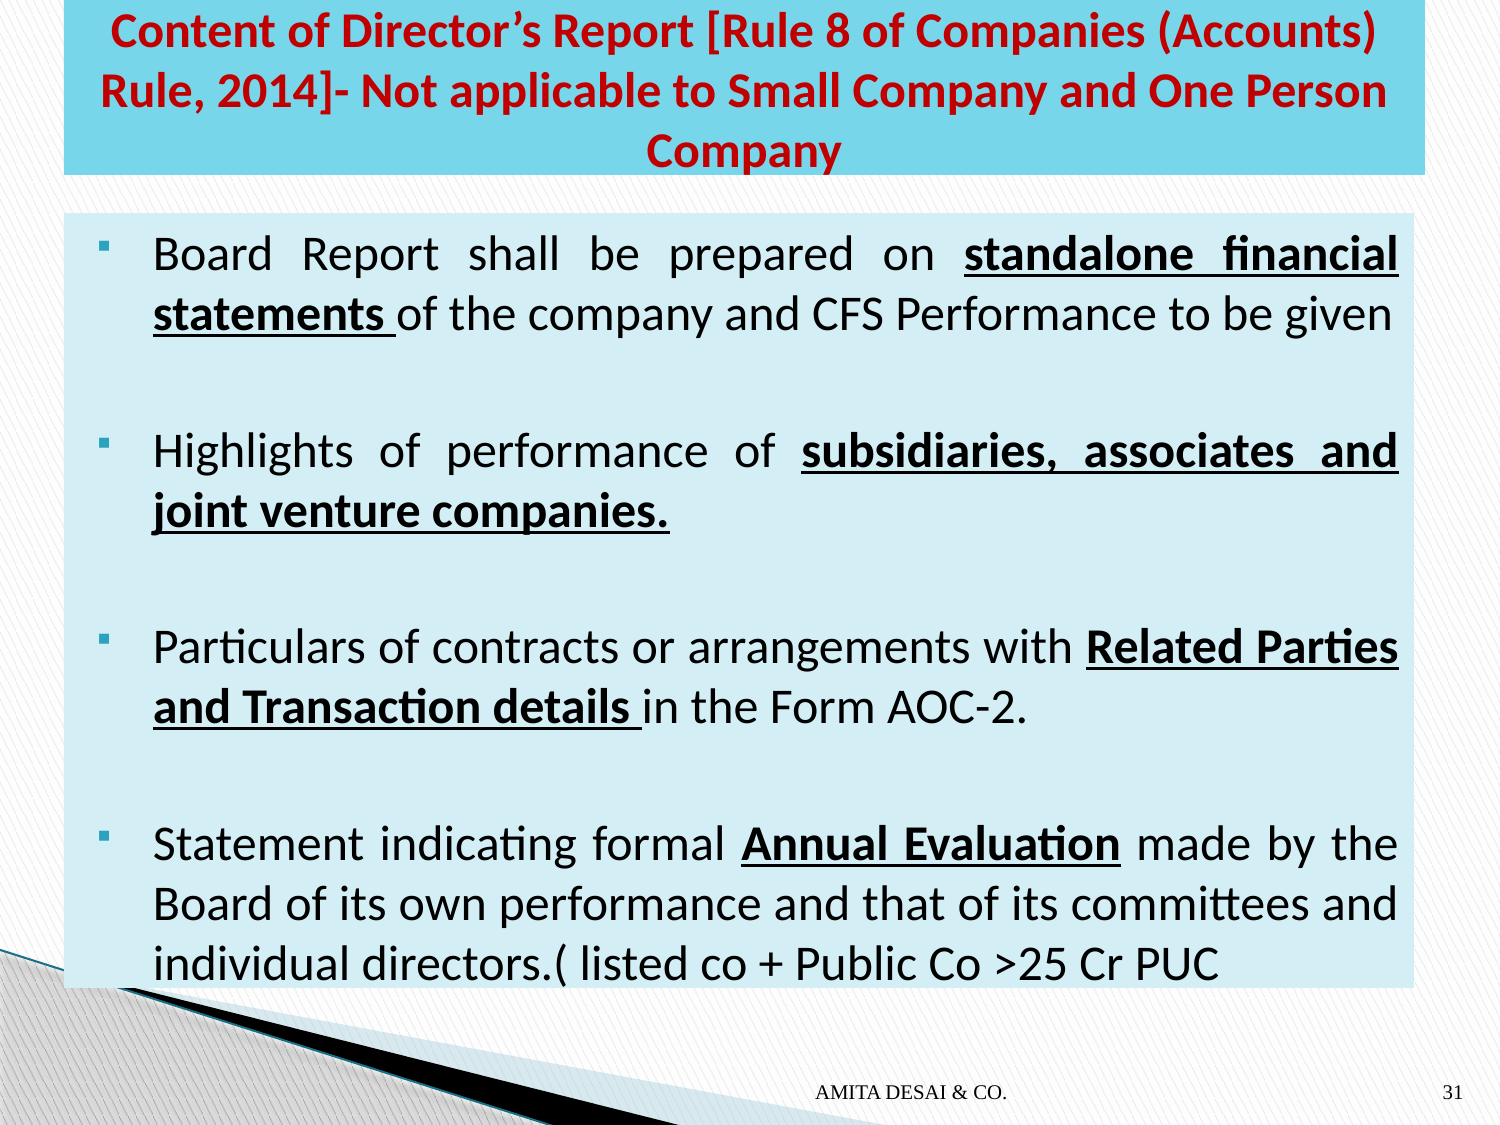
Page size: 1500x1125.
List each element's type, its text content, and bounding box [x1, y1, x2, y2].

slide_number 31 [1418, 1051, 1479, 1112]
list Board Report shall be prepared on standalone financial statements of the company and CFS Performance to be given Highlights of performance of subsidiaries, associates and joint venture companies. Particulars of contracts or arrangements with Related Parties and Transaction details in the Form AOC-2. Statement indicating formal Annual Evaluation made by the Board of its own performance and that of its committees and individual directors.( listed co + Public Co >25 Cr PUC [63, 213, 1414, 988]
footer AMITA DESAI & CO. [718, 1051, 1105, 1112]
title Content of Director’s Report [Rule 8 of Companies (Accounts) Rule, 2014]- Not applicable to Small Company and One Person Company [63, 0, 1425, 175]
